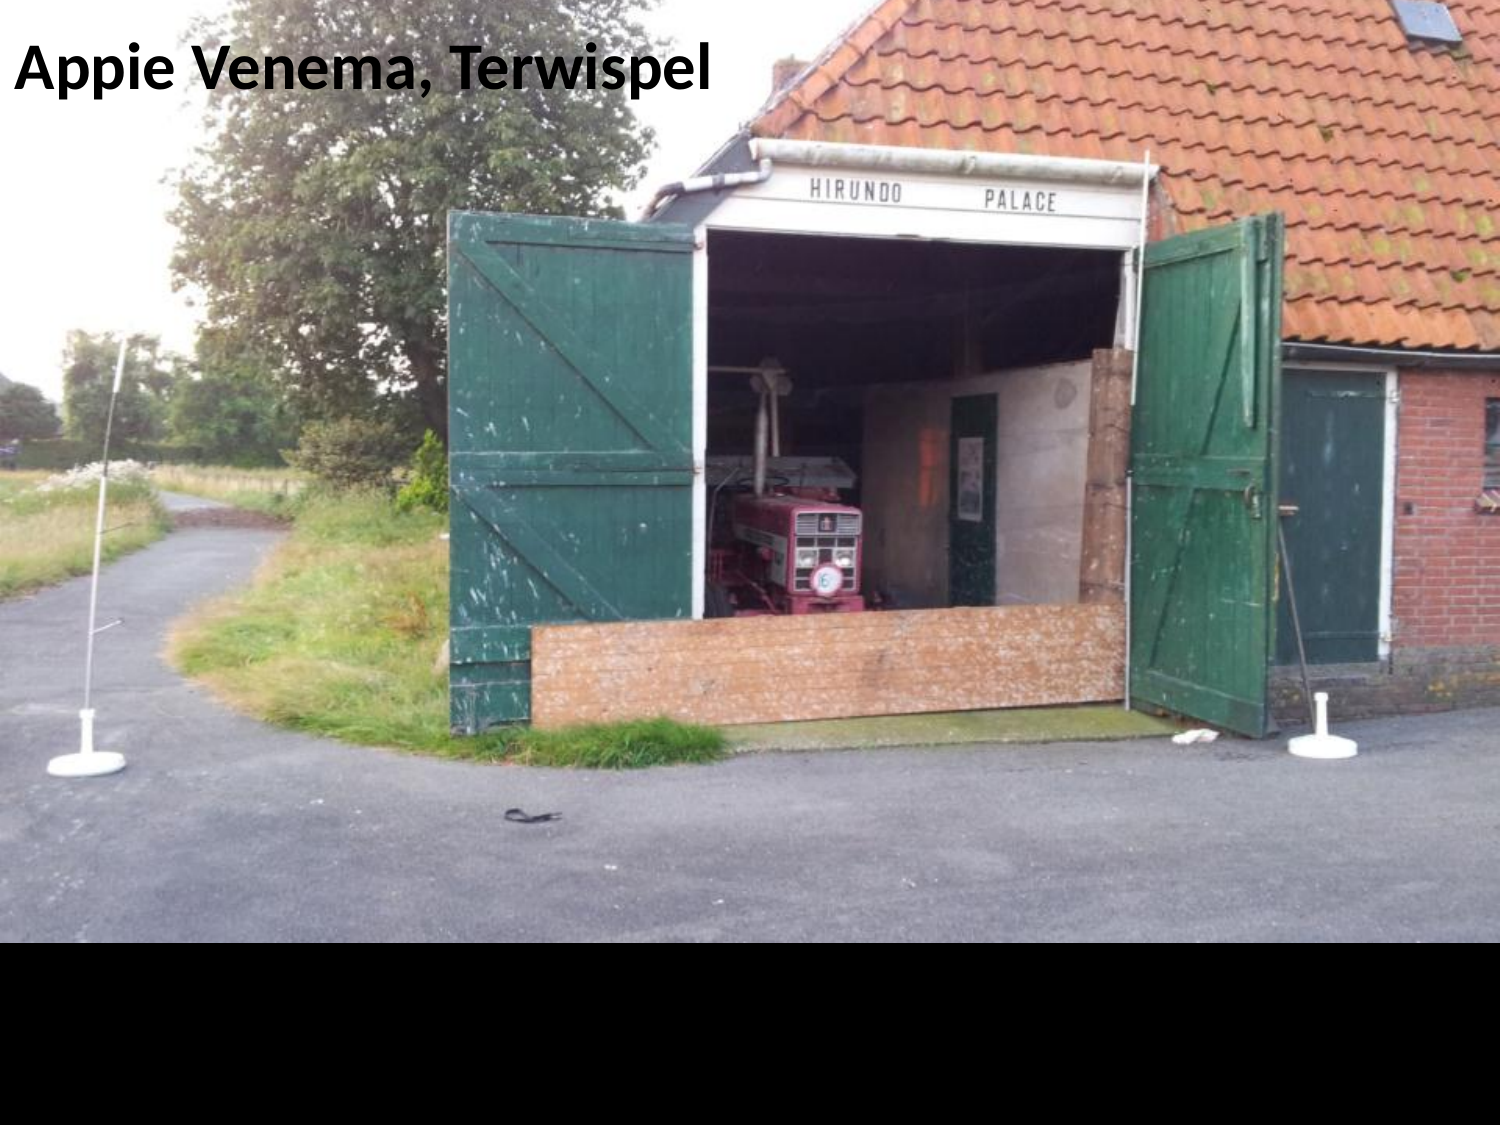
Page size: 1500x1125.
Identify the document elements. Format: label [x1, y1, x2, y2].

picture [0, 0, 1500, 944]
